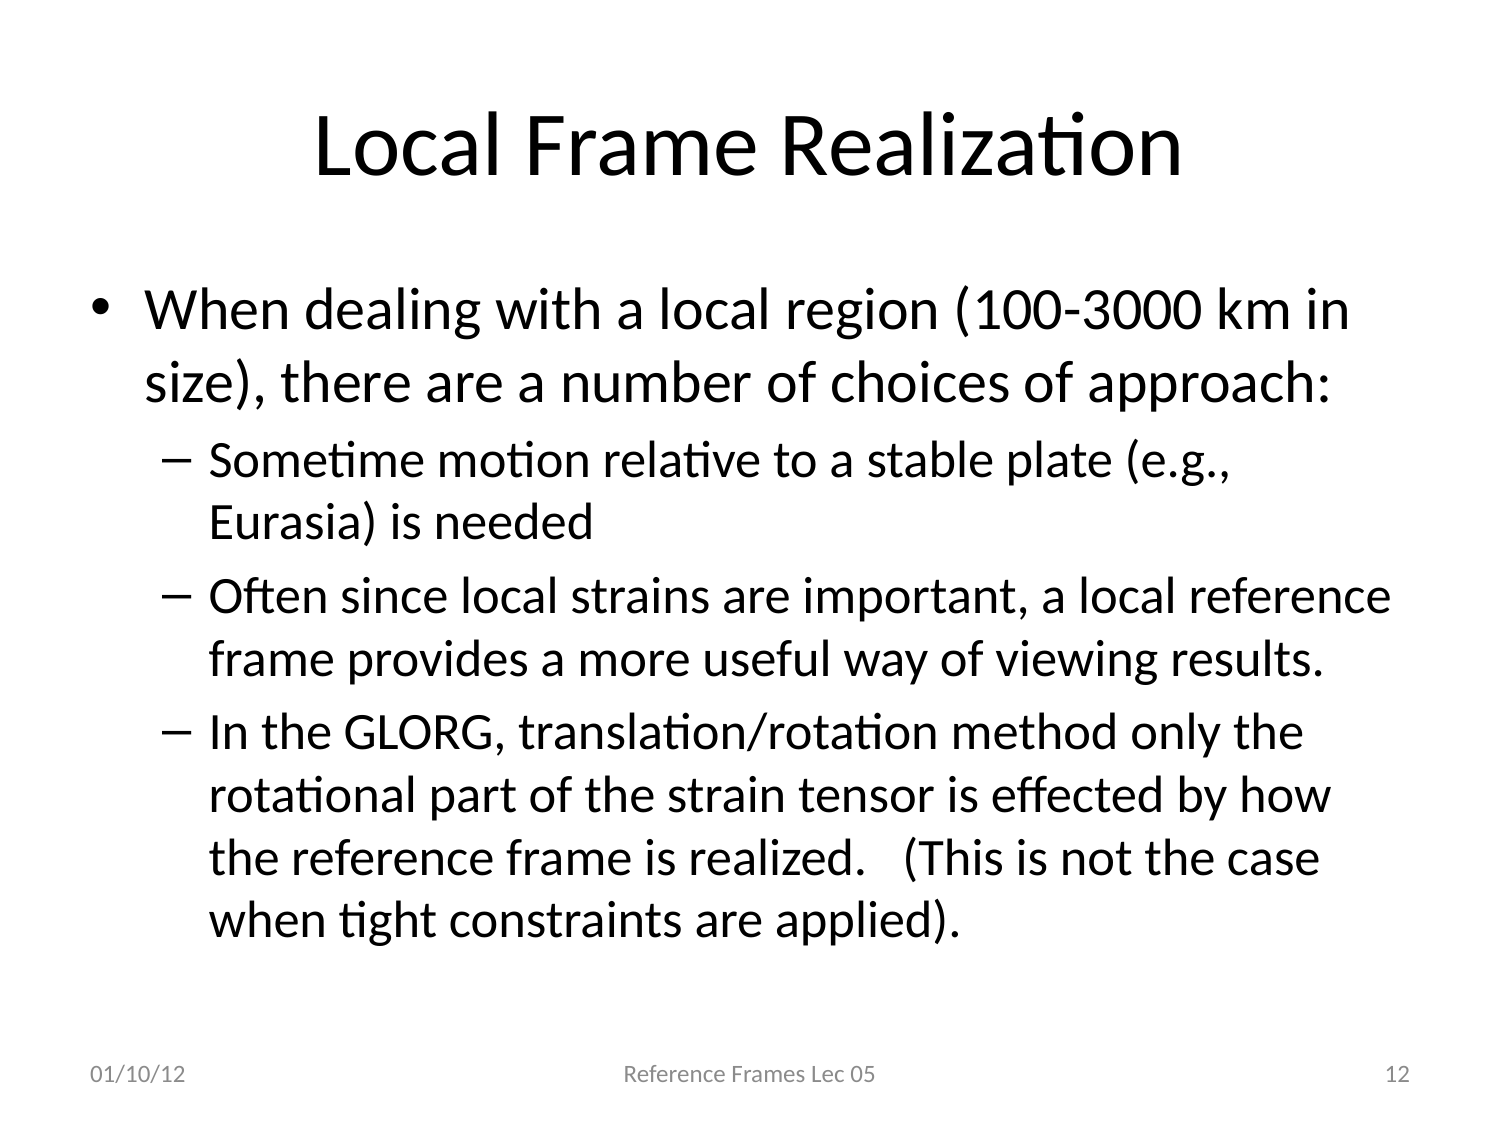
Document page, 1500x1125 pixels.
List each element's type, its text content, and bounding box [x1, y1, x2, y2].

list When dealing with a local region (100-3000 km in size), there are a number of choices of approach: Sometime motion relative to a stable plate (e.g., Eurasia) is needed Often since local strains are important, a local reference frame provides a more useful way of viewing results. In the GLORG, translation/rotation method only the rotational part of the strain tensor is effected by how the reference frame is realized. (This is not the case when tight constraints are applied). [75, 262, 1425, 1005]
slide_number 12 [1074, 1042, 1425, 1103]
footer Reference Frames Lec 05 [512, 1042, 988, 1103]
title Local Frame Realization [75, 45, 1425, 233]
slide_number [75, 1042, 425, 1103]
